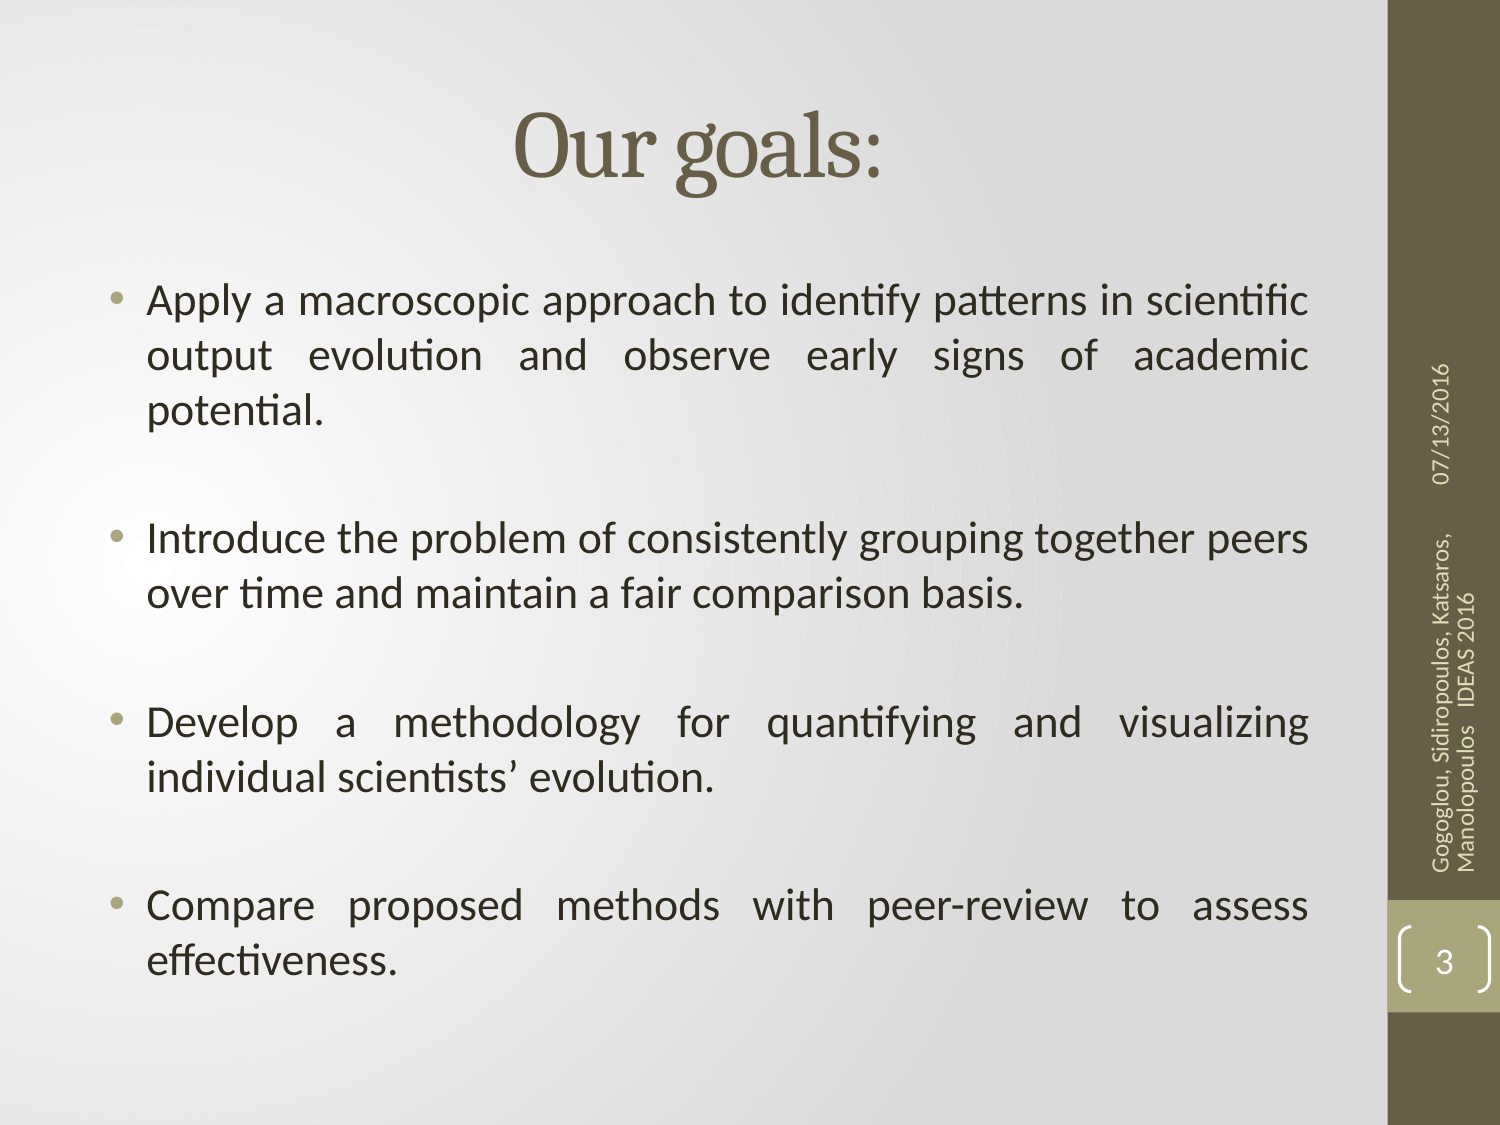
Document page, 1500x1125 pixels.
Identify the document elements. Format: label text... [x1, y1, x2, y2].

slide_number 3 [1397, 925, 1492, 994]
list Apply a macroscopic approach to identify patterns in scientific output evolution and observe early signs of academic potential. Introduce the problem of consistently grouping together peers over time and maintain a fair comparison basis. Develop a methodology for quantifying and visualizing individual scientists’ evolution. Compare proposed methods with peer-review to assess effectiveness. [75, 262, 1325, 1050]
footer Gogoglou, Sidiropoulos, Katsaros, Manolopoulos IDEAS 2016 [1408, 500, 1469, 889]
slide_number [1408, 100, 1469, 500]
title Our goals: [75, 45, 1325, 233]
